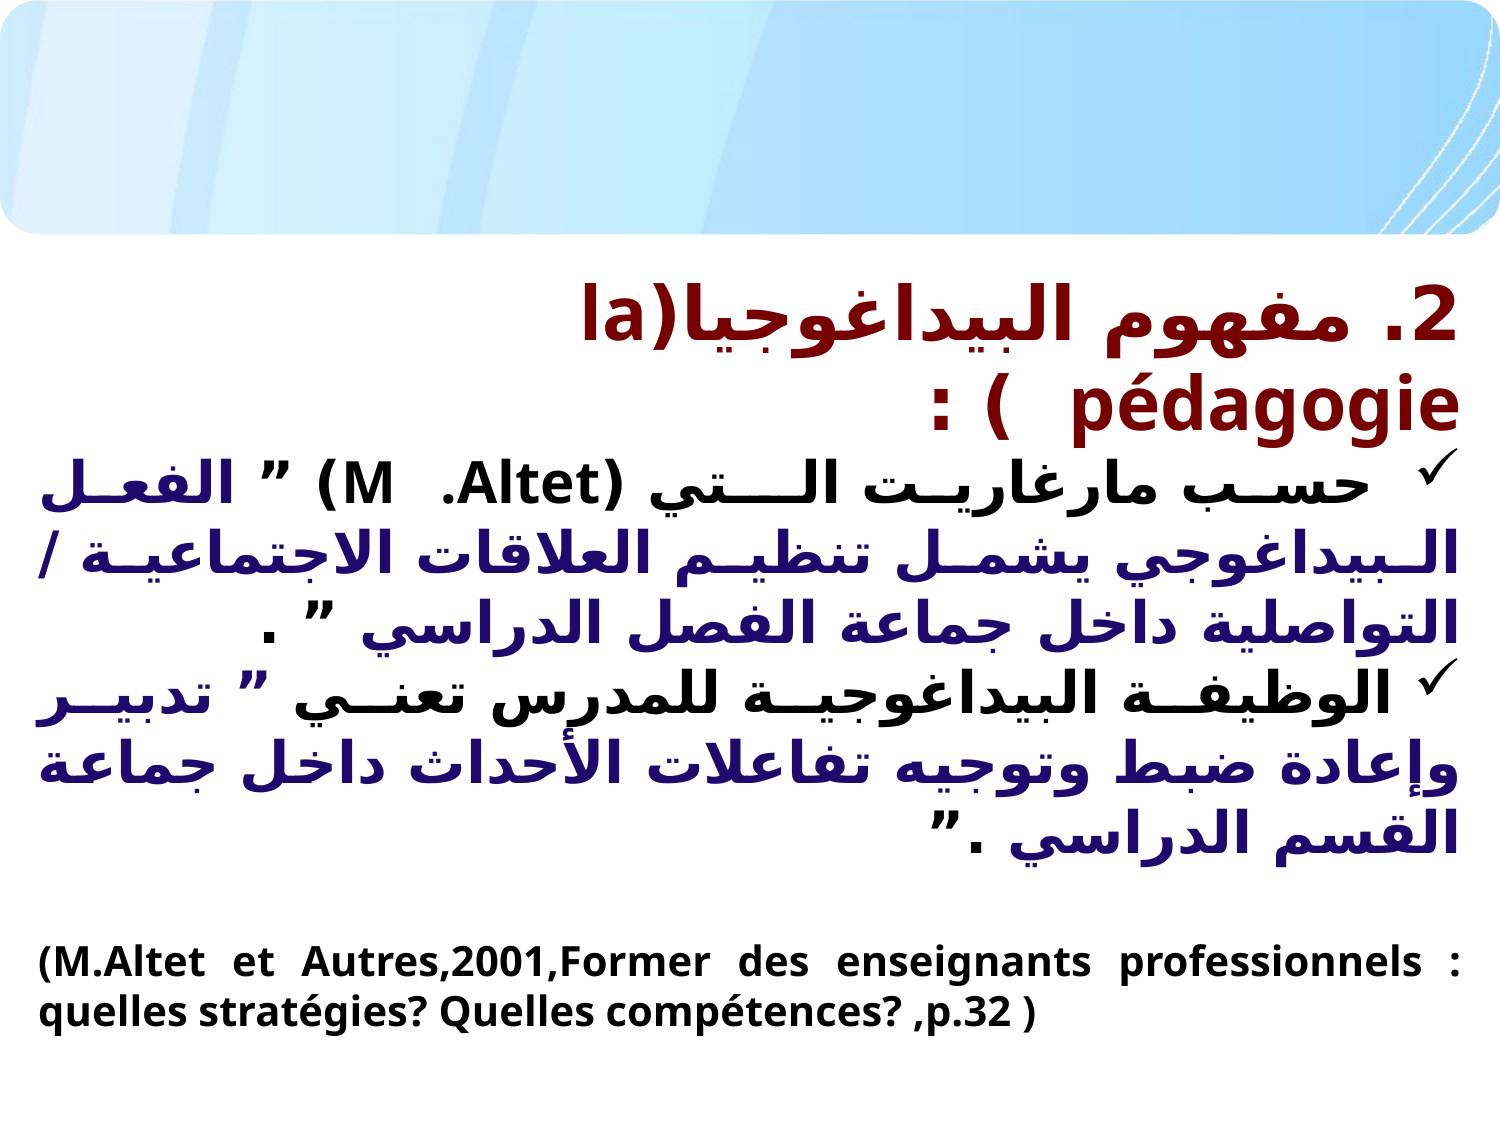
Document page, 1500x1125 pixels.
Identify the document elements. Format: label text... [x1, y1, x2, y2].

text_box 2. مفهوم البيداغوجيا(la pédagogie ) : حسب مارغاريت الــتي (M .Altet) ” الفعل البيداغوجي يشمل تنظيم العلاقات الاجتماعية / التواصلية داخل جماعة الفصل الدراسي ” . الوظيفة البيداغوجية للمدرس تعني ” تدبير وإعادة ضبط وتوجيه تفاعلات الأحداث داخل جماعة القسم الدراسي .” (M.Altet et Autres,2001,Former des enseignants professionnels : quelles stratégies? Quelles compétences? ,p.32 ) [21, 256, 1479, 1045]
picture [0, 0, 1500, 235]
